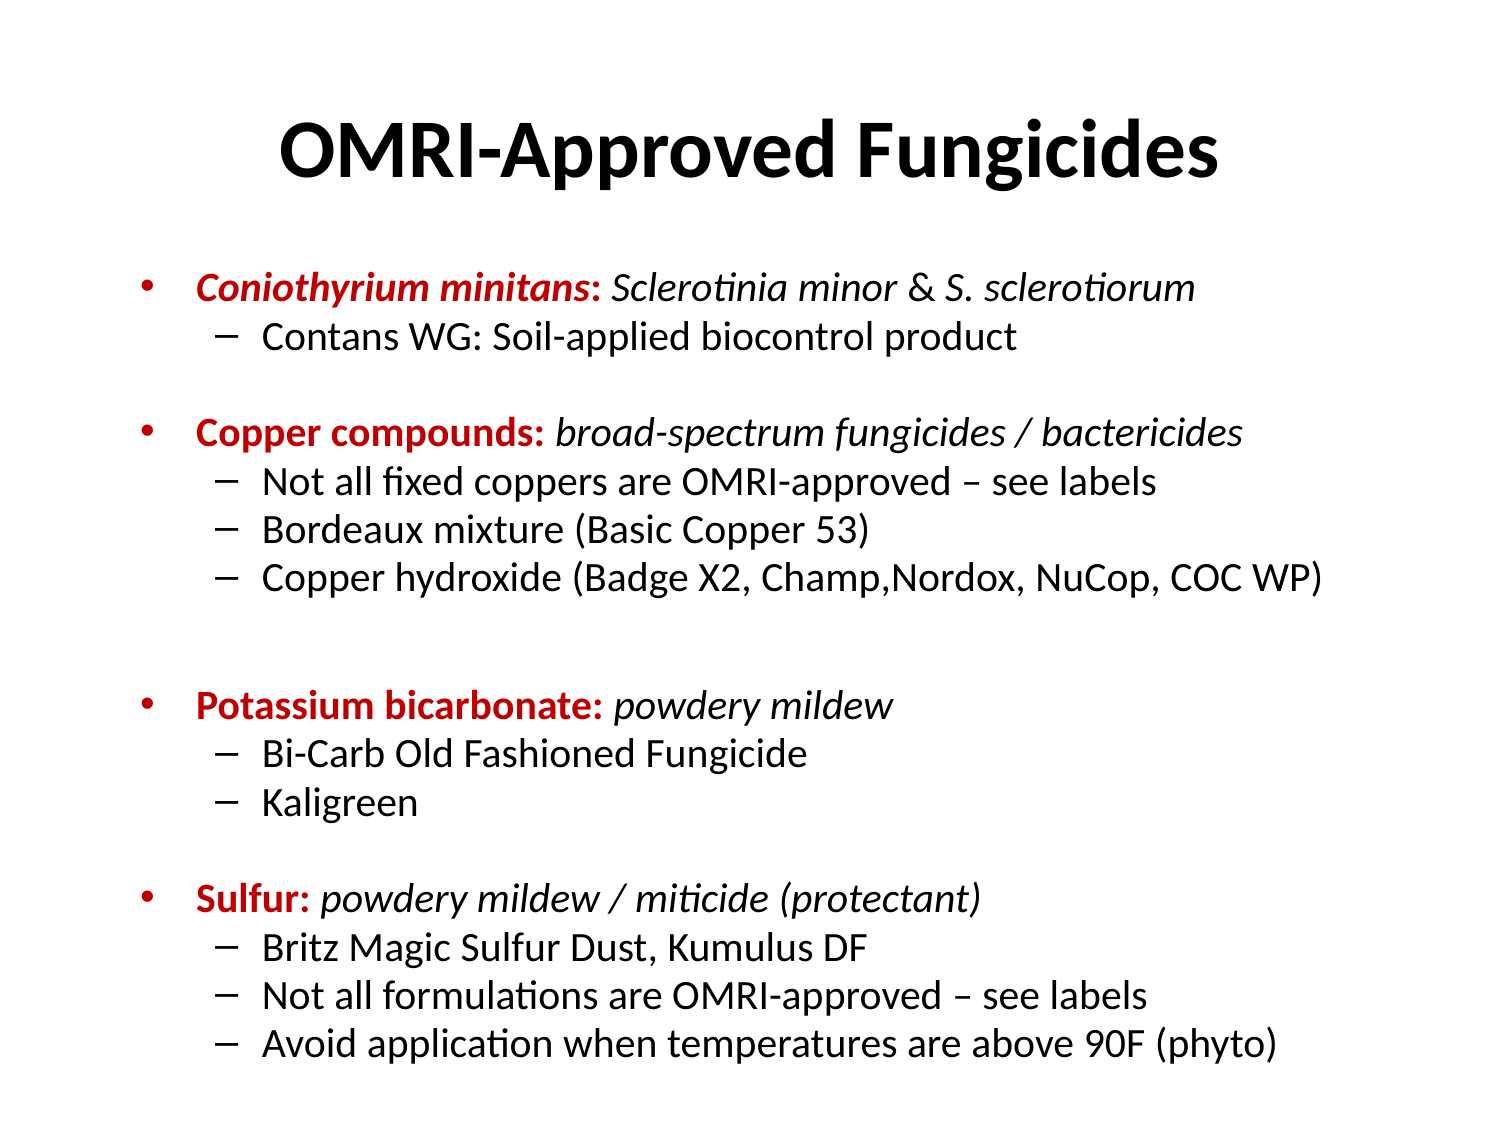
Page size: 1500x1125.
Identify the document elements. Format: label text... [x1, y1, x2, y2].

title OMRI-Approved Fungicides [75, 50, 1425, 238]
list Coniothyrium minitans: Sclerotinia minor & S. sclerotiorum Contans WG: Soil-applied biocontrol product Copper compounds: broad-spectrum fungicides / bactericides Not all fixed coppers are OMRI-approved – see labels Bordeaux mixture (Basic Copper 53) Copper hydroxide (Badge X2, Champ,Nordox, NuCop, COC WP) Potassium bicarbonate: powdery mildew Bi-Carb Old Fashioned Fungicide Kaligreen Sulfur: powdery mildew / miticide (protectant) Britz Magic Sulfur Dust, Kumulus DF Not all formulations are OMRI-approved – see labels Avoid application when temperatures are above 90F (phyto) [125, 262, 1363, 1013]
